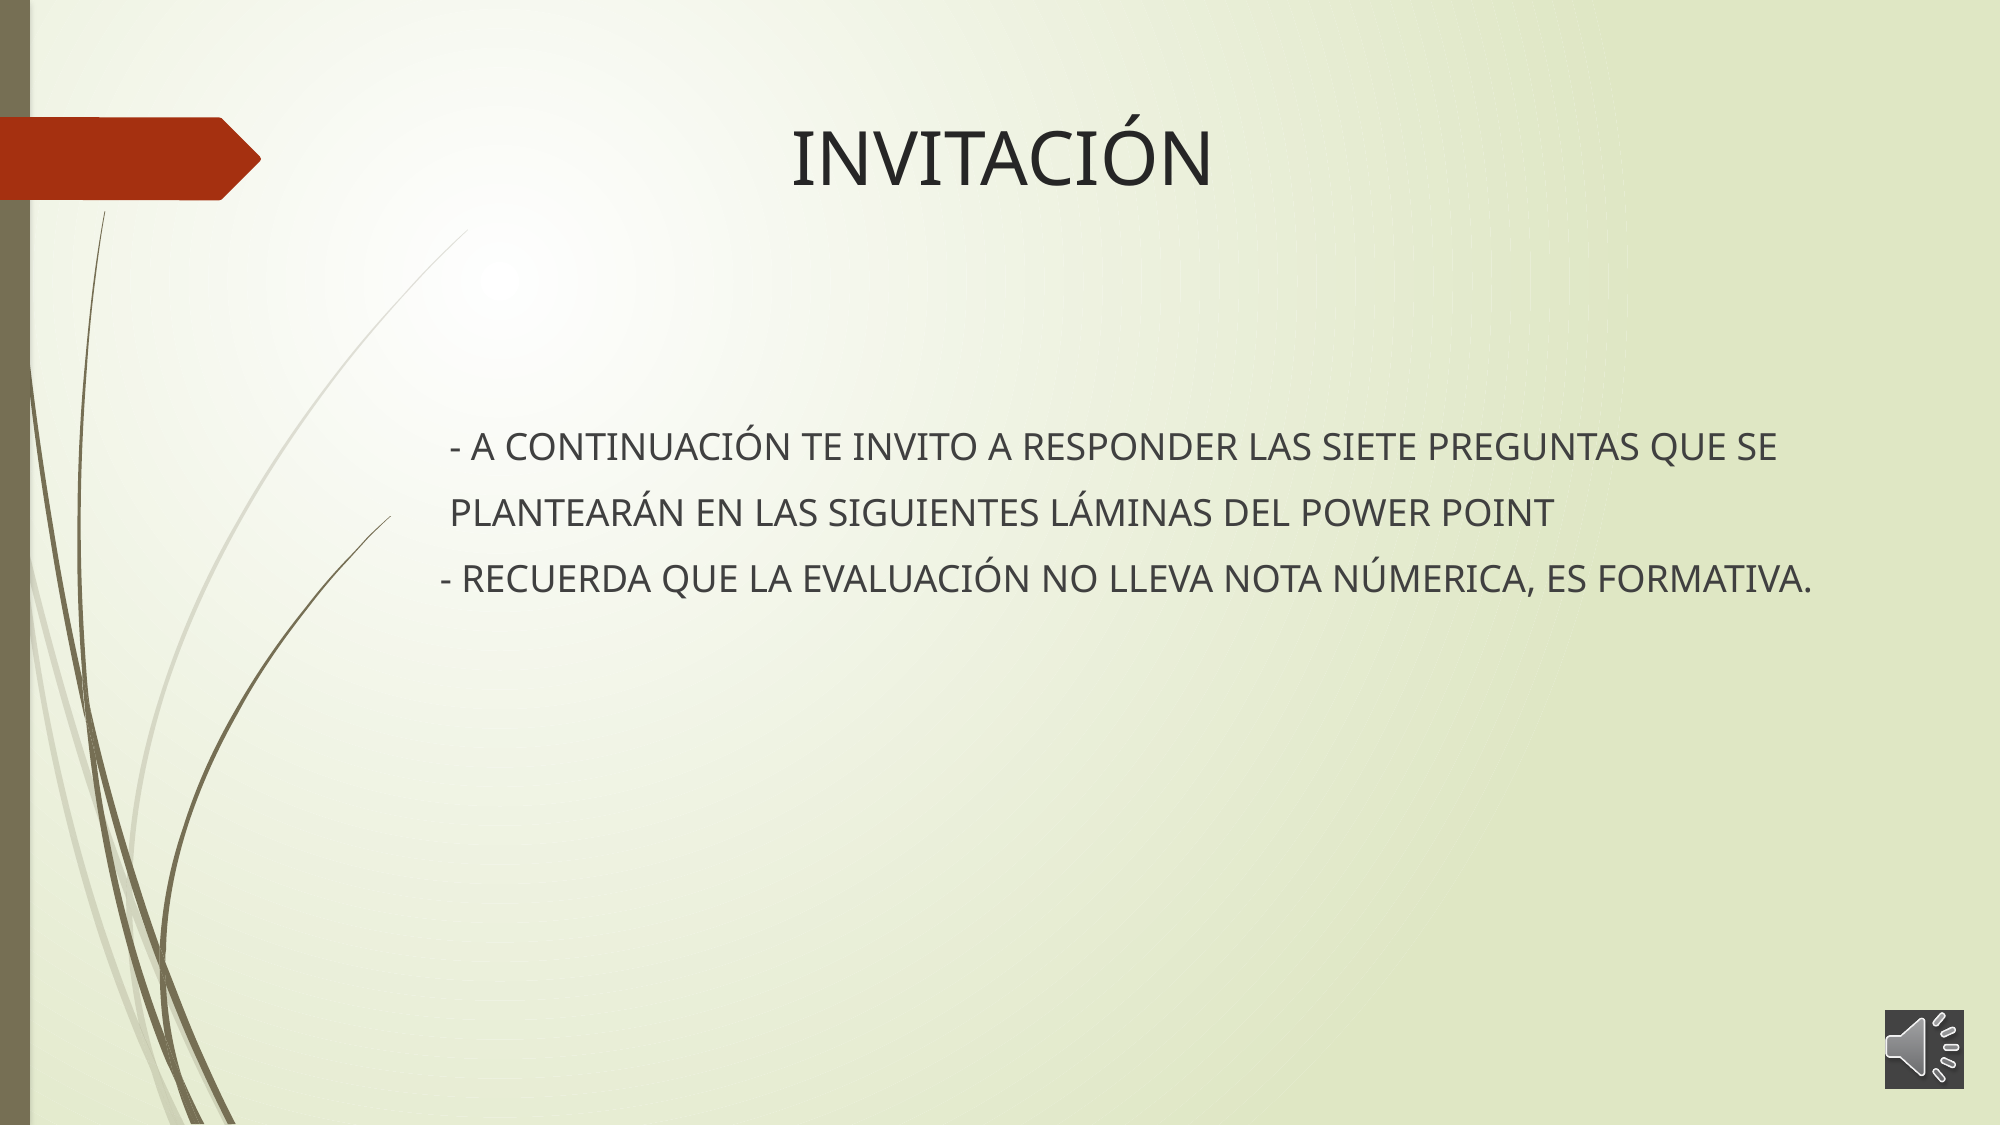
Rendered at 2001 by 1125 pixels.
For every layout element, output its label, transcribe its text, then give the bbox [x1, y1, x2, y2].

list - A CONTINUACIÓN TE INVITO A RESPONDER LAS SIETE PREGUNTAS QUE SE PLANTEARÁN EN LAS SIGUIENTES LÁMINAS DEL POWER POINT - RECUERDA QUE LA EVALUACIÓN NO LLEVA NOTA NÚMERICA, ES FORMATIVA. [424, 350, 1888, 970]
picture [1884, 1009, 1965, 1090]
title INVITACIÓN [425, 102, 1888, 313]
